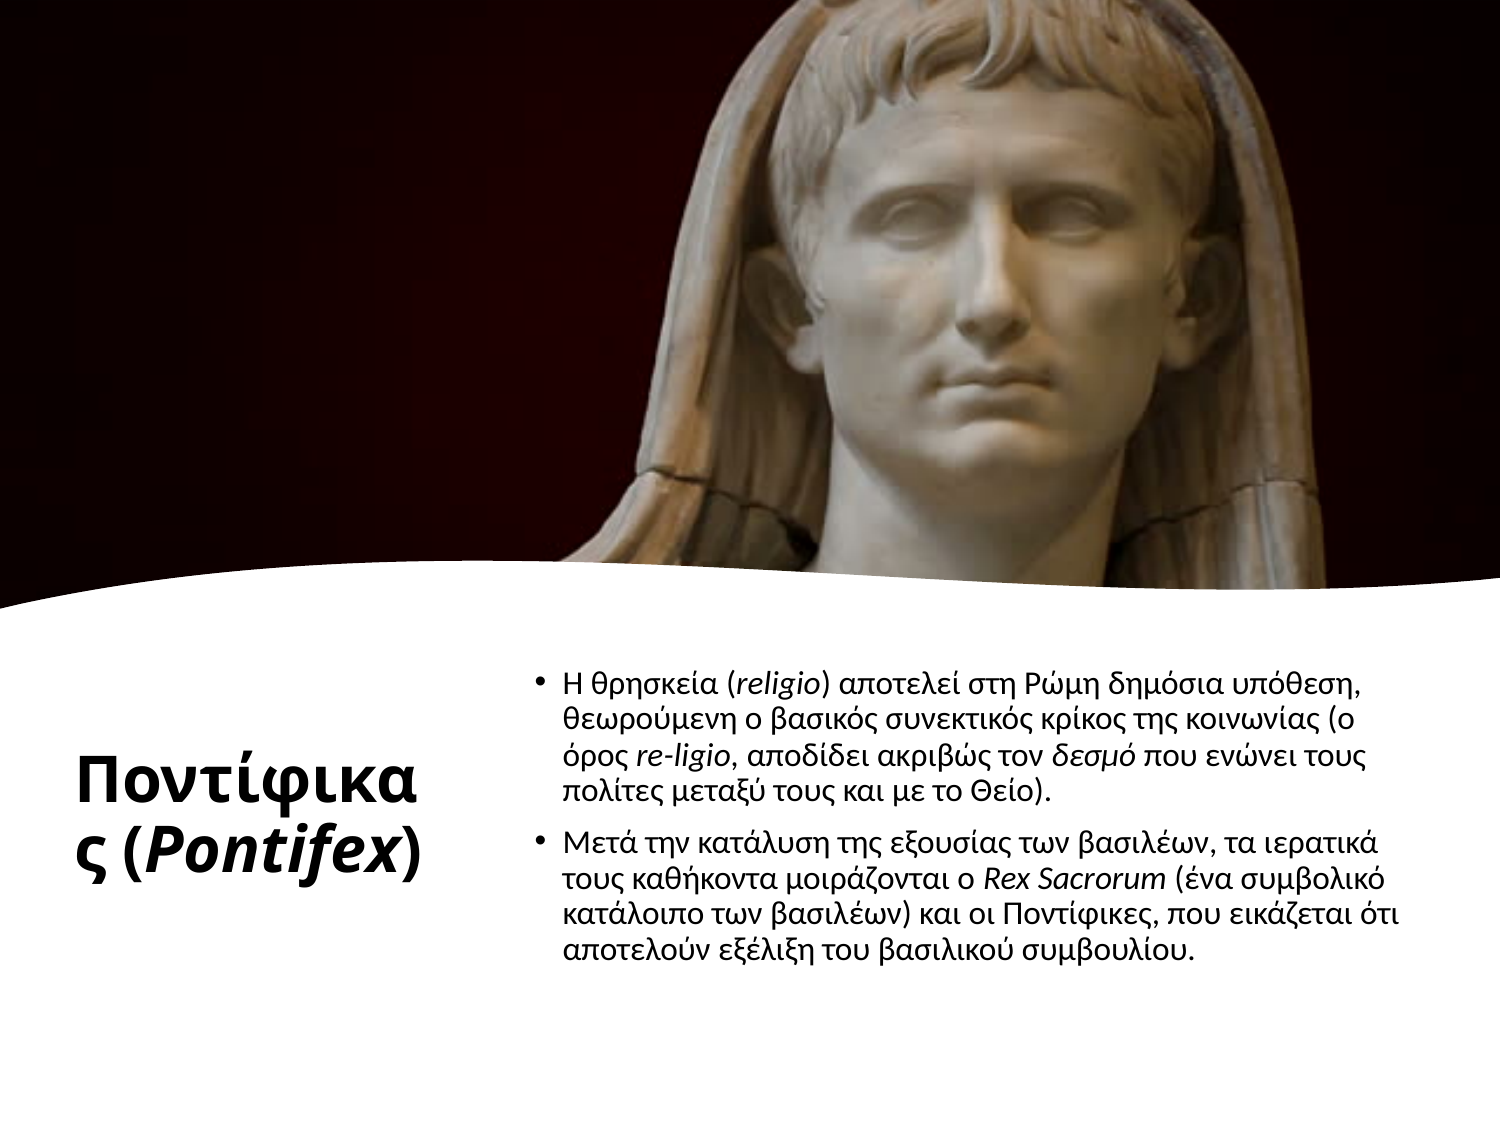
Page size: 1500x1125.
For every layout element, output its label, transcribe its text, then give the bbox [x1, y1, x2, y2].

title Ποντίφικας (Pontifex) [59, 615, 464, 1018]
picture [0, 0, 1500, 609]
list Η θρησκεία (religio) αποτελεί στη Ρώμη δημόσια υπόθεση, θεωρούμενη ο βασικός συνεκτικός κρίκος της κοινωνίας (ο όρος re-ligio, αποδίδει ακριβώς τον δεσμό που ενώνει τους πολίτες μεταξύ τους και με το Θείο). Μετά την κατάλυση της εξουσίας των βασιλέων, τα ιερατικά τους καθήκοντα μοιράζονται ο Rex Sacrorum (ένα συμβολικό κατάλοιπο των βασιλέων) και οι Ποντίφικες, που εικάζεται ότι αποτελούν εξέλιξη του βασιλικού συμβουλίου. [519, 615, 1441, 1018]
